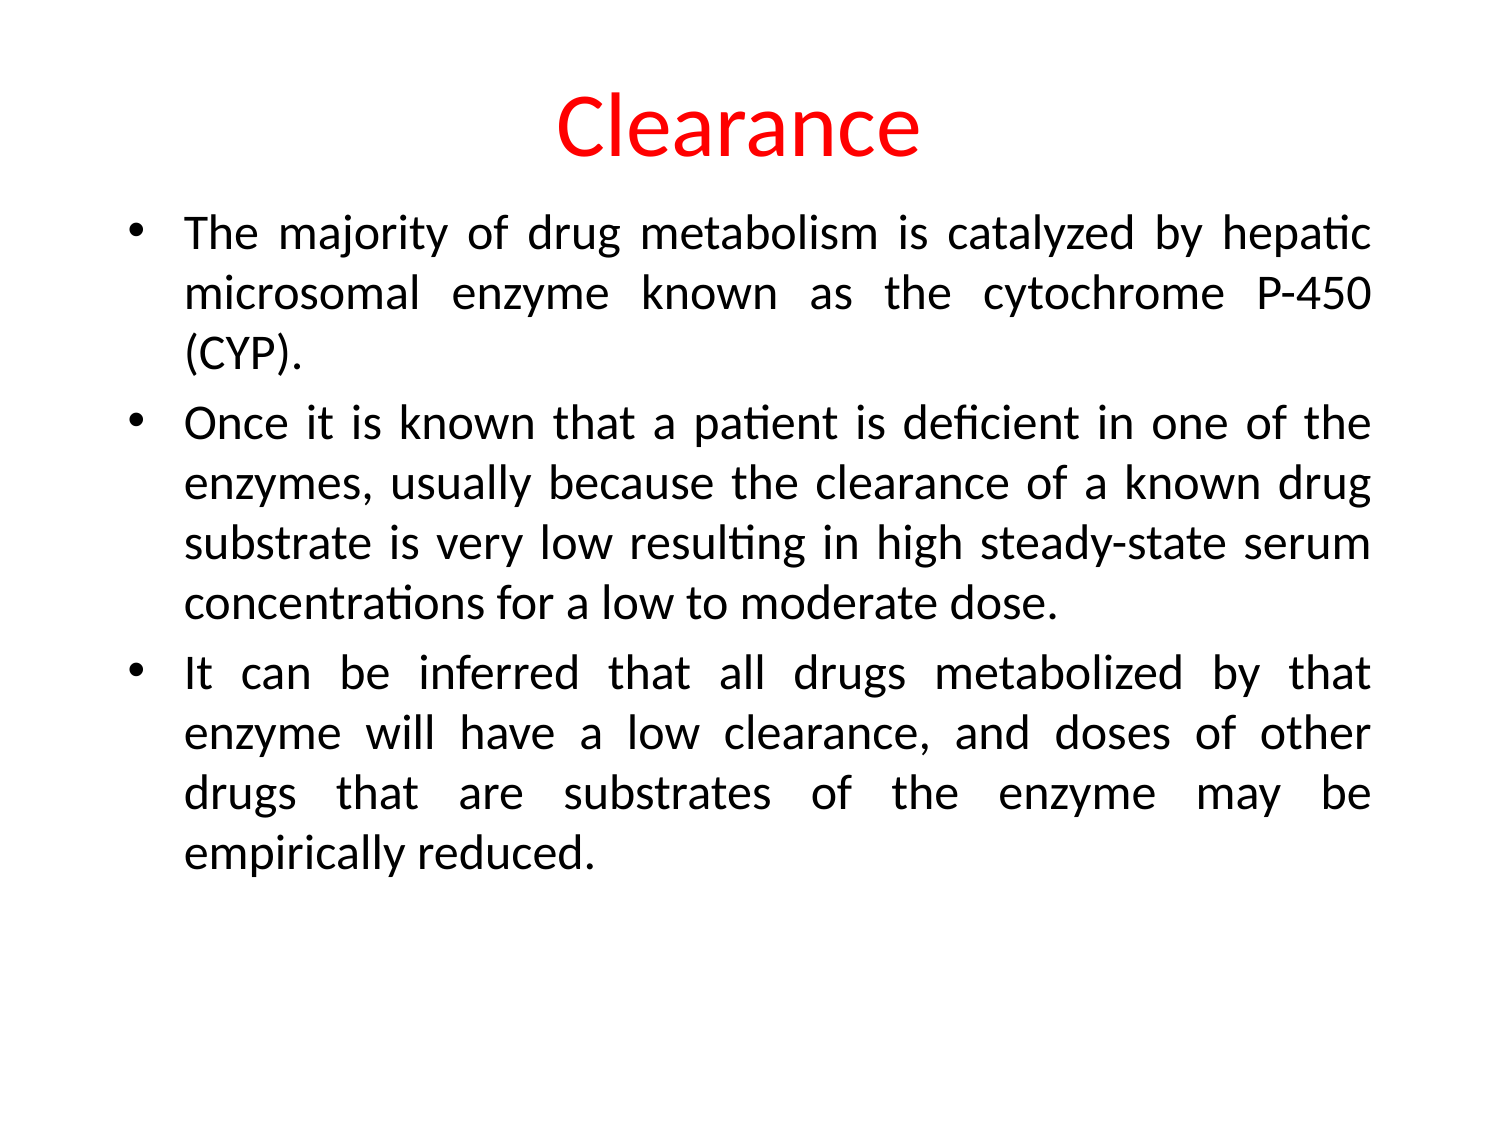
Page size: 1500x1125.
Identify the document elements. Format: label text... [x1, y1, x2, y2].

title Clearance [112, 45, 1388, 191]
list The majority of drug metabolism is catalyzed by hepatic microsomal enzyme known as the cytochrome P-450 (CYP). Once it is known that a patient is deficient in one of the enzymes, usually because the clearance of a known drug substrate is very low resulting in high steady-state serum concentrations for a low to moderate dose. It can be inferred that all drugs metabolized by that enzyme will have a low clearance, and doses of other drugs that are substrates of the enzyme may be empirically reduced. [112, 191, 1388, 953]
